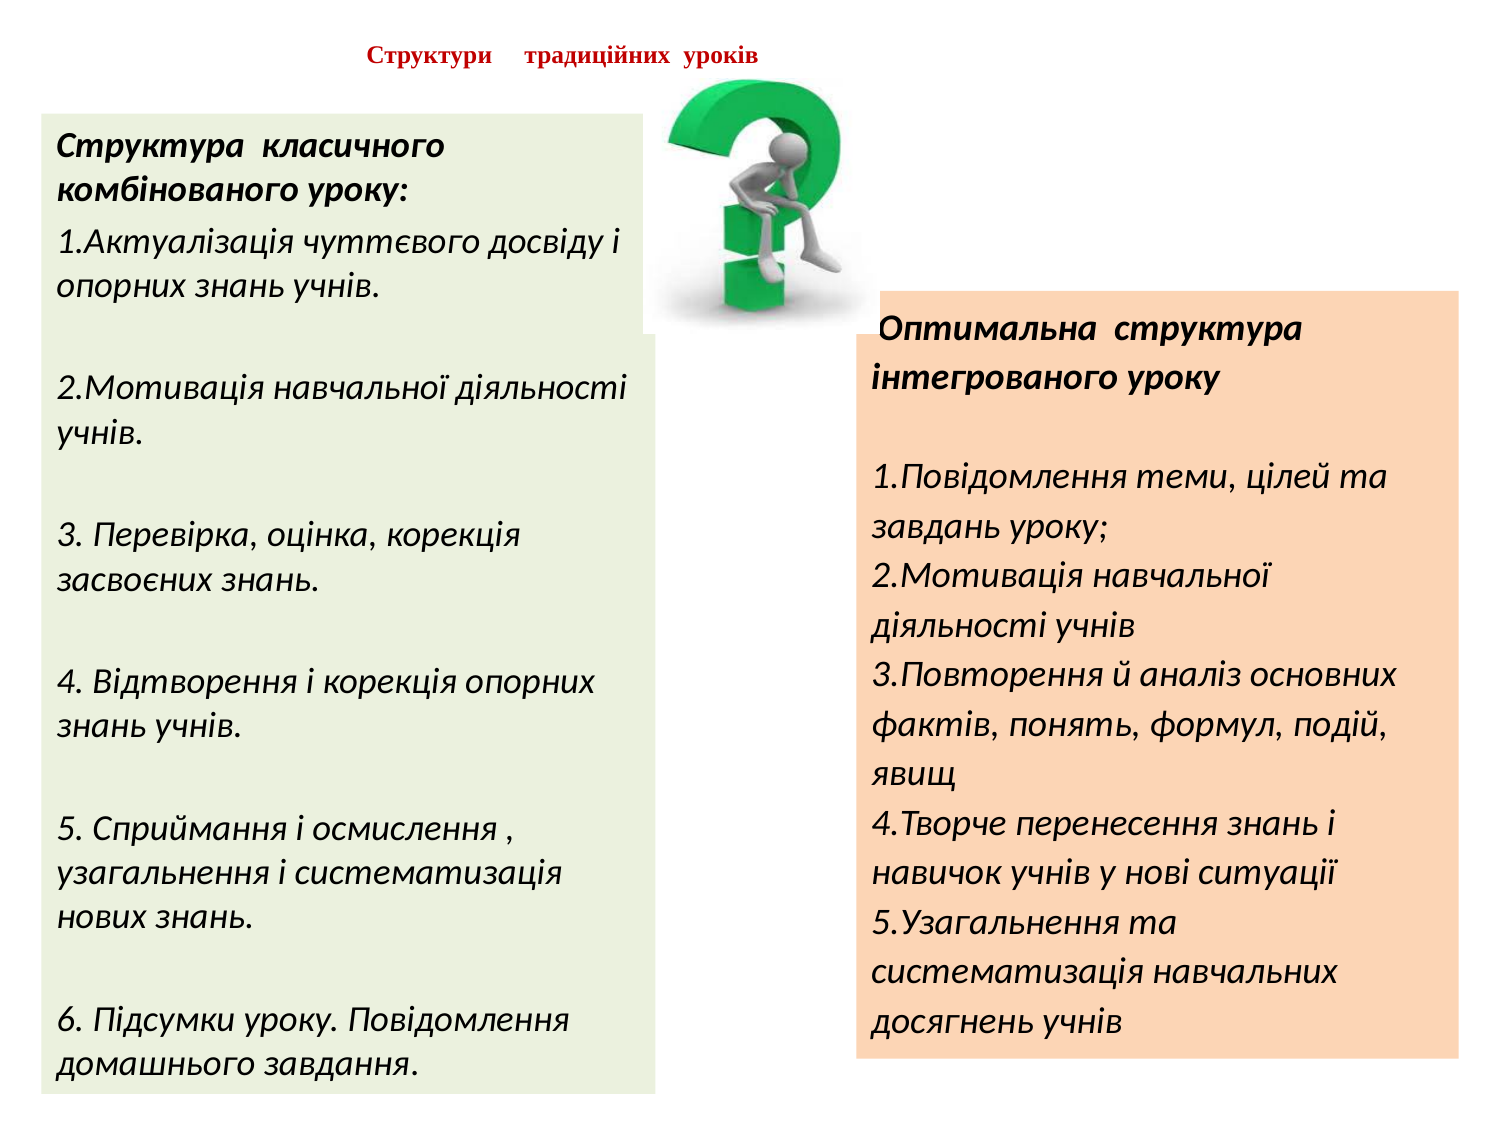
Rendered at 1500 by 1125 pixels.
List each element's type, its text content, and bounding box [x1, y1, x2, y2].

list Структура класичного комбінованого уроку: 1.Актуалізація чуттєвого досвіду і опорних знань учнів. 2.Мотивація навчальної діяльності учнів. 3. Перевірка, оцінка, корекція засвоєних знань. 4. Відтворення і корекція опорних знань учнів. 5. Сприймання і осмислення , узагальнення і систематизація нових знань. 6. Підсумки уроку. Повідомлення домашнього завдання. [41, 113, 656, 1094]
picture [643, 77, 881, 335]
title Структури традиційних уроків [123, 0, 1341, 77]
list Оптимальна структура інтегрованого уроку 1.Повідомлення теми, цілей та завдань уроку; 2.Мотивація навчальної діяльності учнів 3.Повторення й аналіз основних фактів, понять, формул, подій, явищ 4.Творче перенесення знань і навичок учнів у нові ситуації 5.Узагальнення та систематизація навчальних досягнень учнів [856, 290, 1459, 1059]
